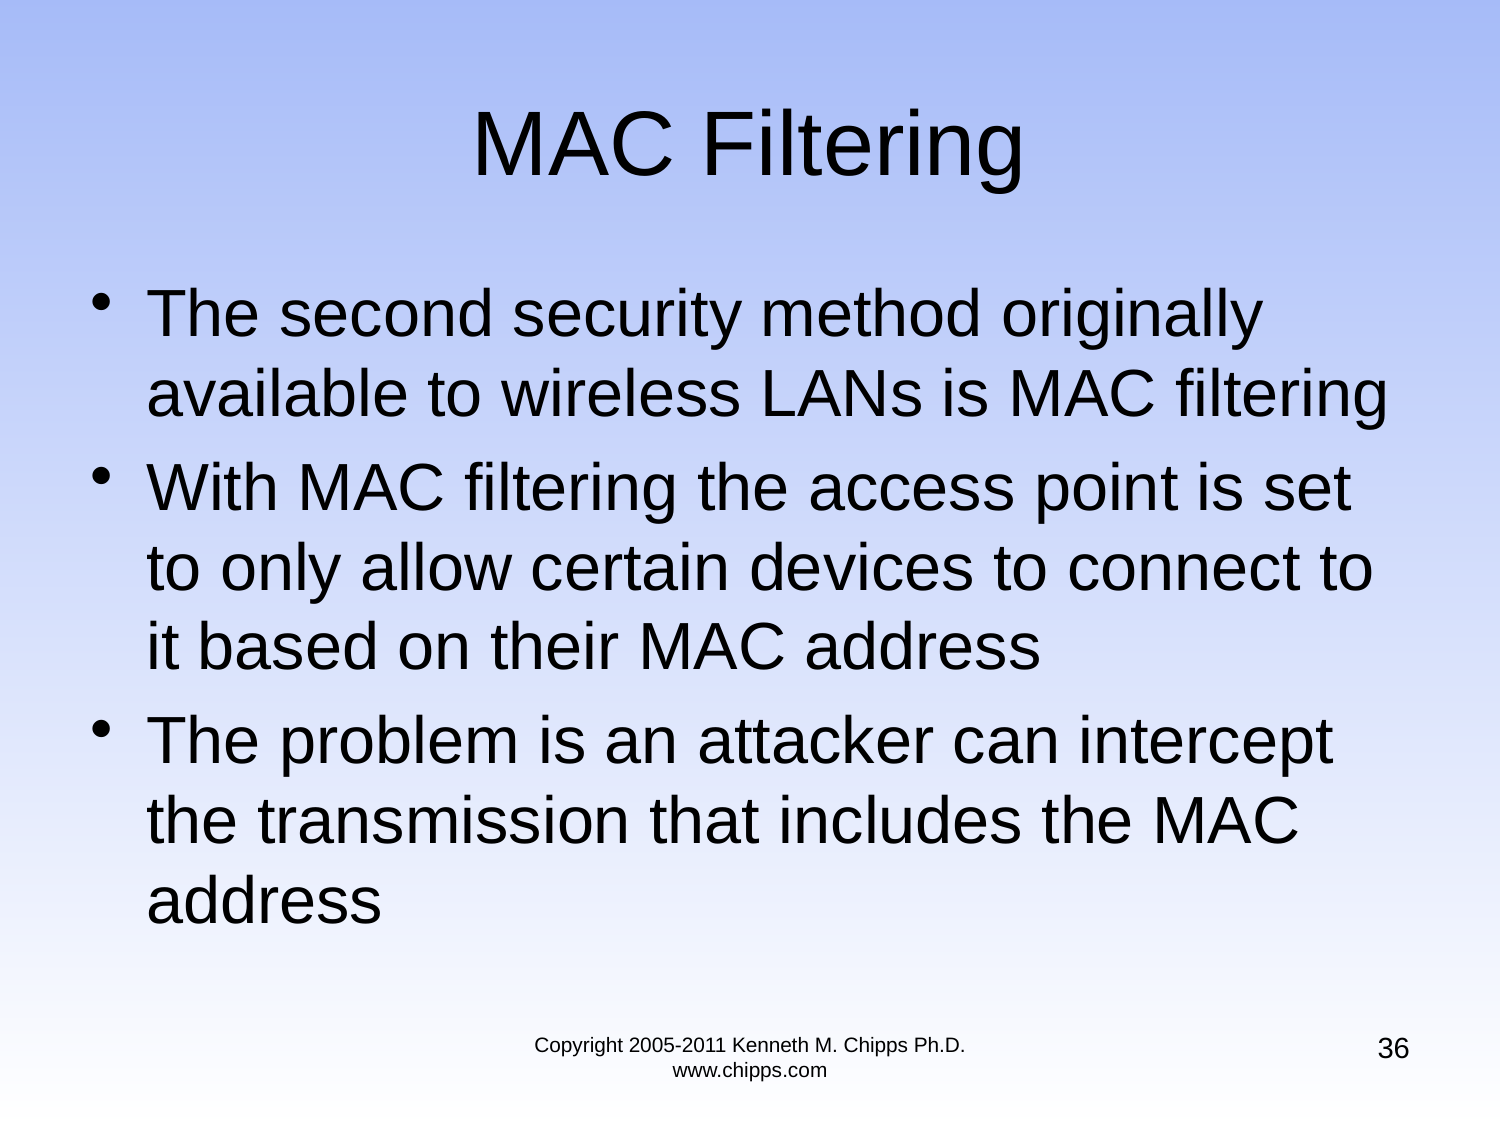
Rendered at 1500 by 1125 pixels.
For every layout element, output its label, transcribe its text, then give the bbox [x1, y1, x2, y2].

footer Copyright 2005-2011 Kenneth M. Chipps Ph.D. www.chipps.com [449, 1024, 1051, 1103]
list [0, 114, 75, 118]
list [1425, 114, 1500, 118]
slide_number 36 [1074, 1021, 1426, 1101]
list The second security method originally available to wireless LANs is MAC filtering With MAC filtering the access point is set to only allow certain devices to connect to it based on their MAC address The problem is an attacker can intercept the transmission that includes the MAC address [75, 262, 1425, 1005]
title MAC Filtering [75, 45, 1425, 233]
